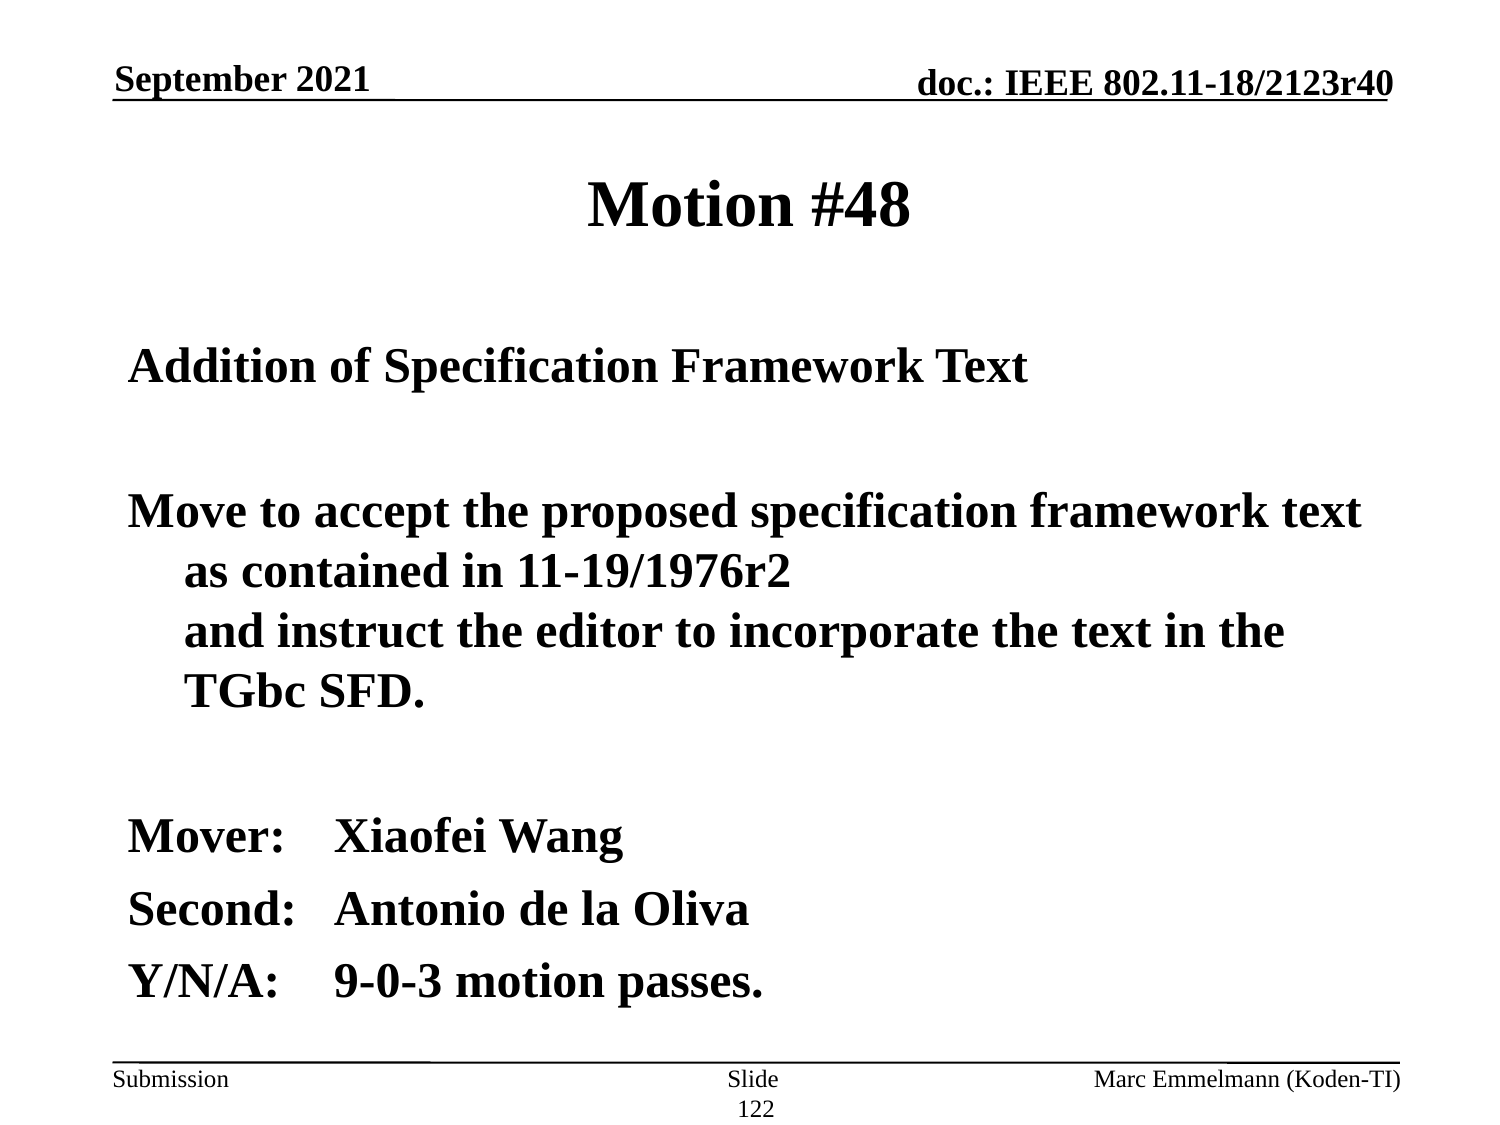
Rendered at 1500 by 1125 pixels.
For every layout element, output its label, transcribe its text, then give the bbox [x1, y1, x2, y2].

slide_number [114, 54, 423, 100]
footer Marc Emmelmann (Koden-TI) [878, 1061, 1402, 1093]
title Motion #48 [112, 112, 1388, 288]
slide_number Slide 122 [712, 1061, 800, 1123]
list Addition of Specification Framework Text Move to accept the proposed specification framework text as contained in 11-19/1976r2 and instruct the editor to incorporate the text in the TGbc SFD. Mover: Xiaofei Wang Second: Antonio de la Oliva Y/N/A: 9-0-3 motion passes. [112, 324, 1388, 1000]
